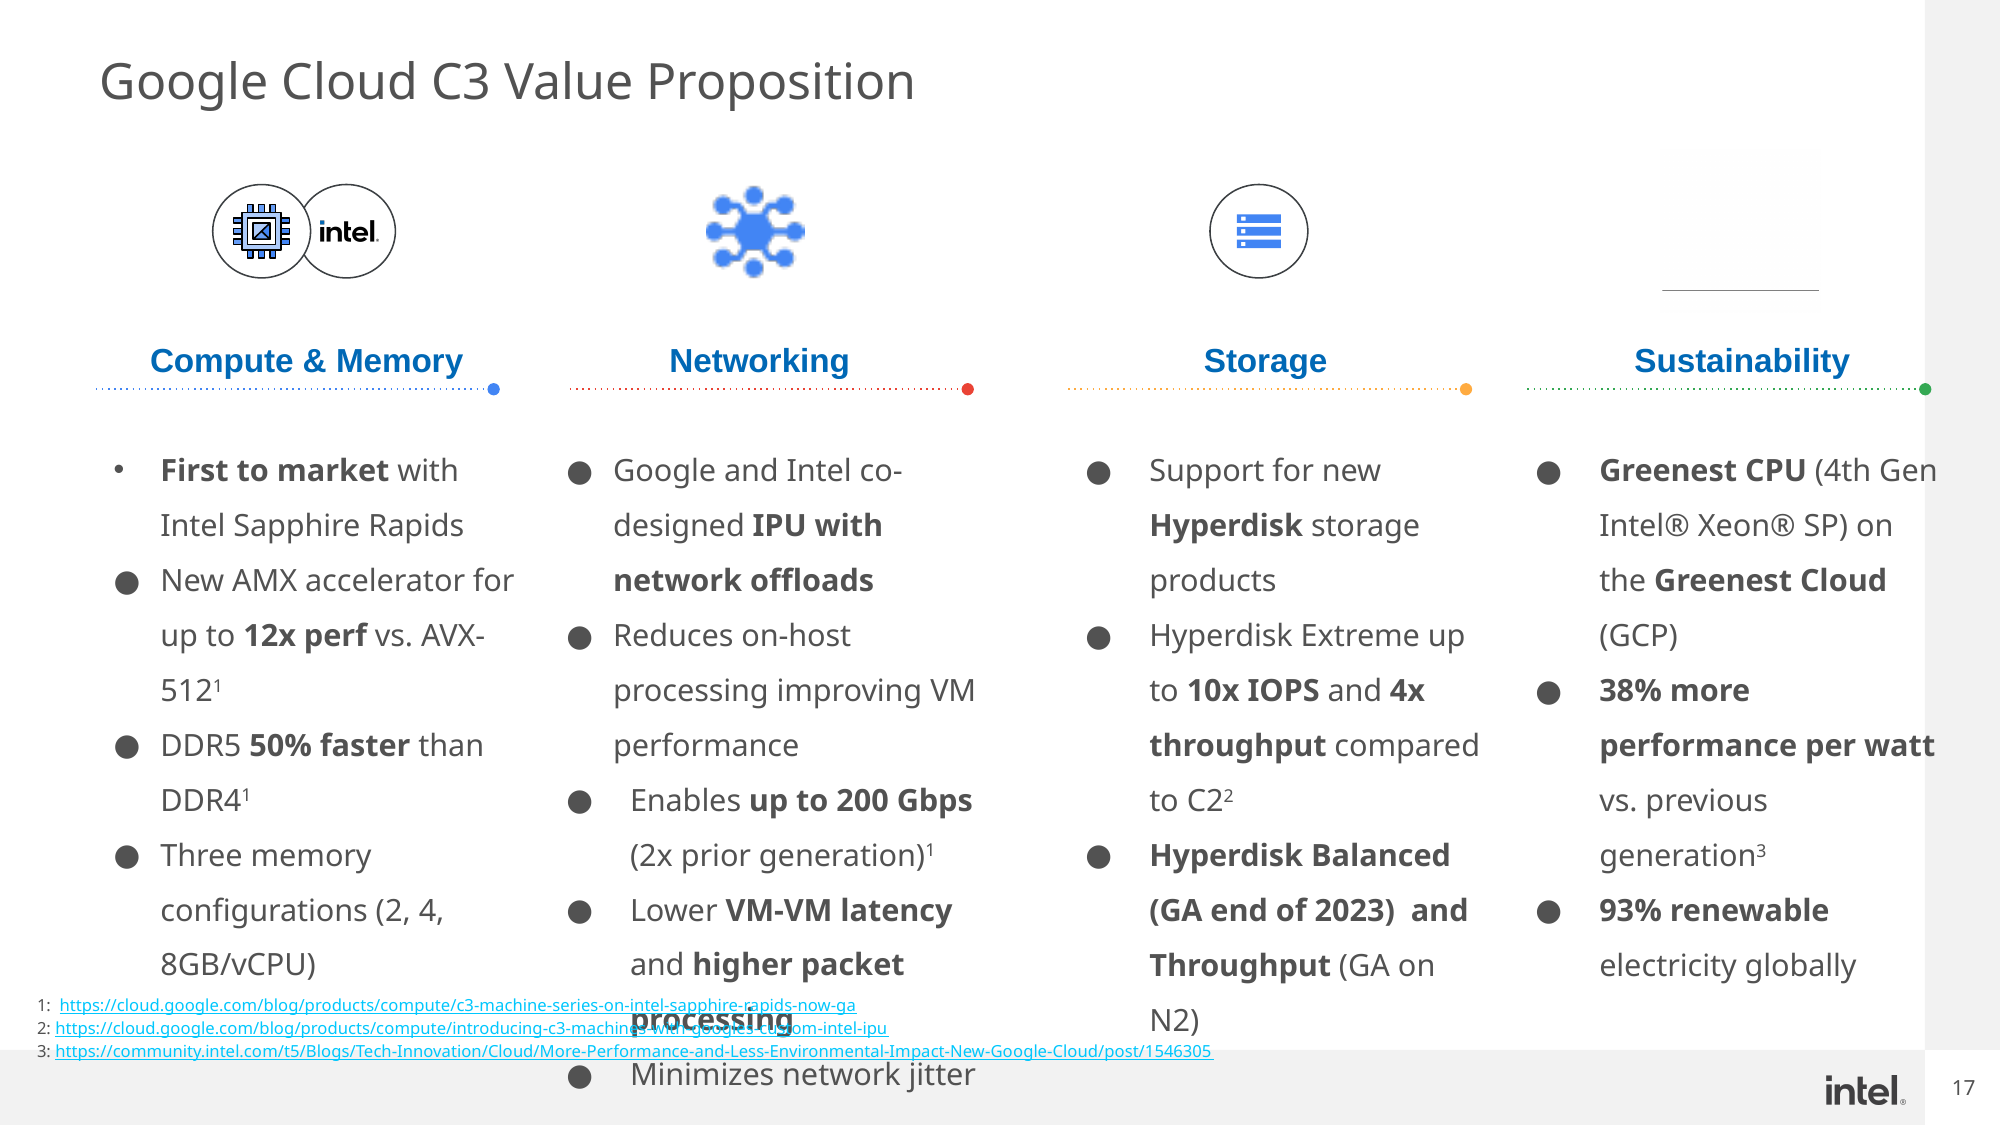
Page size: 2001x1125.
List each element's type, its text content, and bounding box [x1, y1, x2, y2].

subtitle Sustainability [1634, 319, 1934, 373]
subtitle Networking [669, 319, 911, 373]
list First to market with Intel Sapphire Rapids New AMX accelerator for up to 12x perf vs. AVX-5121 DDR5 50% faster than DDR41 Three memory configurations (2, 4, 8GB/vCPU) [77, 432, 530, 987]
picture [1826, 1075, 1906, 1105]
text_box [1209, 184, 1308, 278]
list Support for new Hyperdisk storage products Hyperdisk Extreme up to 10x IOPS and 4x throughput compared to C22 Hyperdisk Balanced (GA end of 2023) and Throughput (GA on N2) [1049, 432, 1499, 1026]
title Google Cloud C3 Value Proposition [99, 41, 1945, 109]
list Greenest CPU (4th Gen Intel® Xeon® SP) on the Greenest Cloud (GCP) 38% more performance per watt vs. previous generation3 93% renewable electricity globally [1499, 432, 1960, 1040]
text_box 1: https://cloud.google.com/blog/products/compute/c3-machine-series-on-intel-sapphire-rapids-now-ga 2: https://cloud.google.com/blog/products/compute/introducing-c3-machines-with-googles-custom-intel-ipu 3: https://community.intel.com/t5/Blogs/Tech-Innovation/Cloud/More-Performance-and-Less-Environmental-Impact-New-Google-Cloud/post/1546305 [22, 987, 1440, 1072]
picture [706, 182, 805, 281]
picture [1660, 149, 1821, 313]
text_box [311, 184, 396, 278]
subtitle Storage [1155, 319, 1396, 373]
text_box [212, 184, 311, 278]
list Google and Intel co-designed IPU with network offloads Reduces on-host processing improving VM performance Enables up to 200 Gbps (2x prior generation)1 Lower VM-VM latency and higher packet processing Minimizes network jitter [530, 432, 1013, 987]
subtitle Compute & Memory [150, 319, 541, 373]
